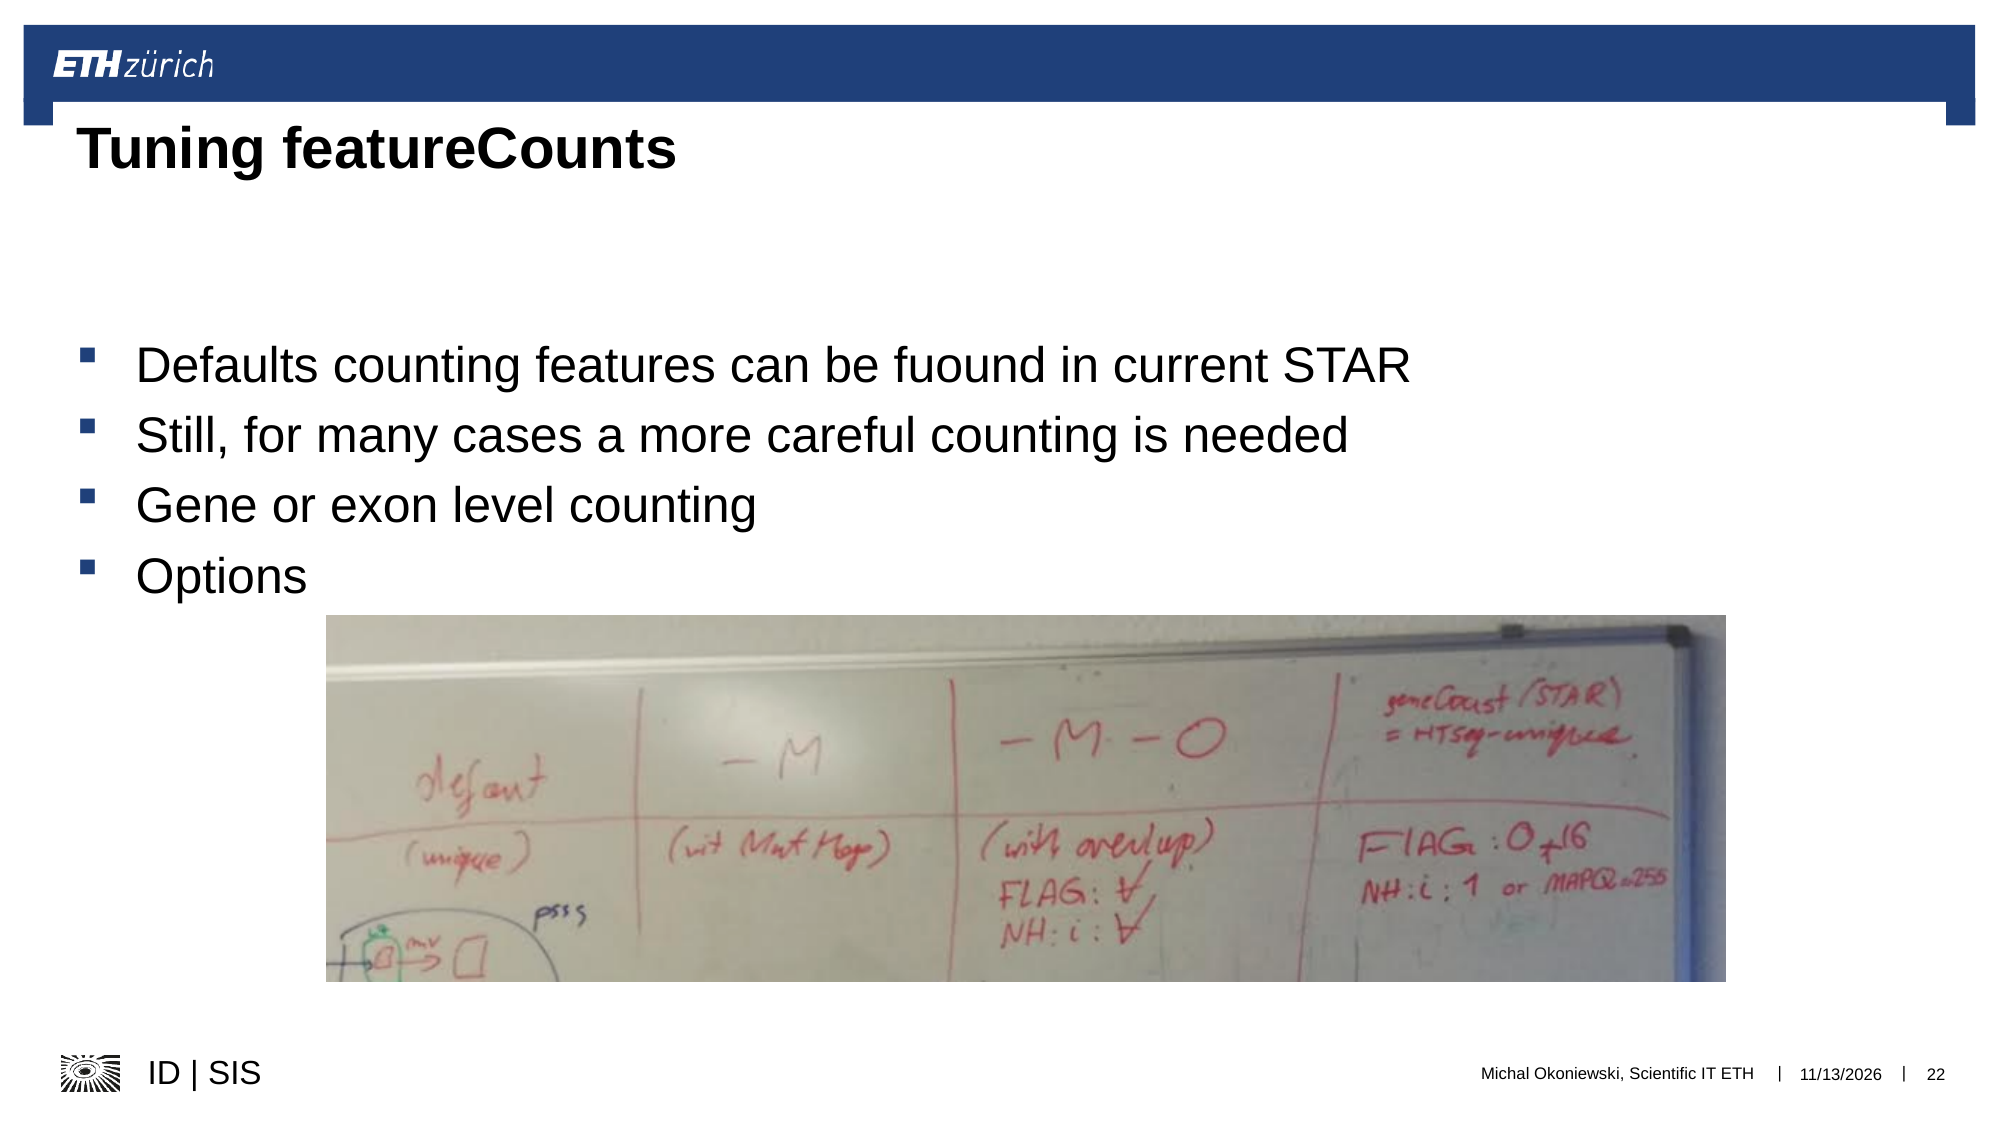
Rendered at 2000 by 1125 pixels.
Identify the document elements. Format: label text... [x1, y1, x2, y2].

title Tuning featureCounts [53, 101, 1946, 262]
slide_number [1790, 1034, 1892, 1112]
picture [326, 615, 1727, 982]
picture [61, 1055, 120, 1092]
slide_number 22 [1906, 1034, 1966, 1112]
footer Michal Okoniewski, Scientific IT ETH [999, 1034, 1760, 1111]
list Defaults counting features can be fuound in current STAR Still, for many cases a more careful counting is needed Gene or exon level counting Options [53, 332, 1946, 681]
